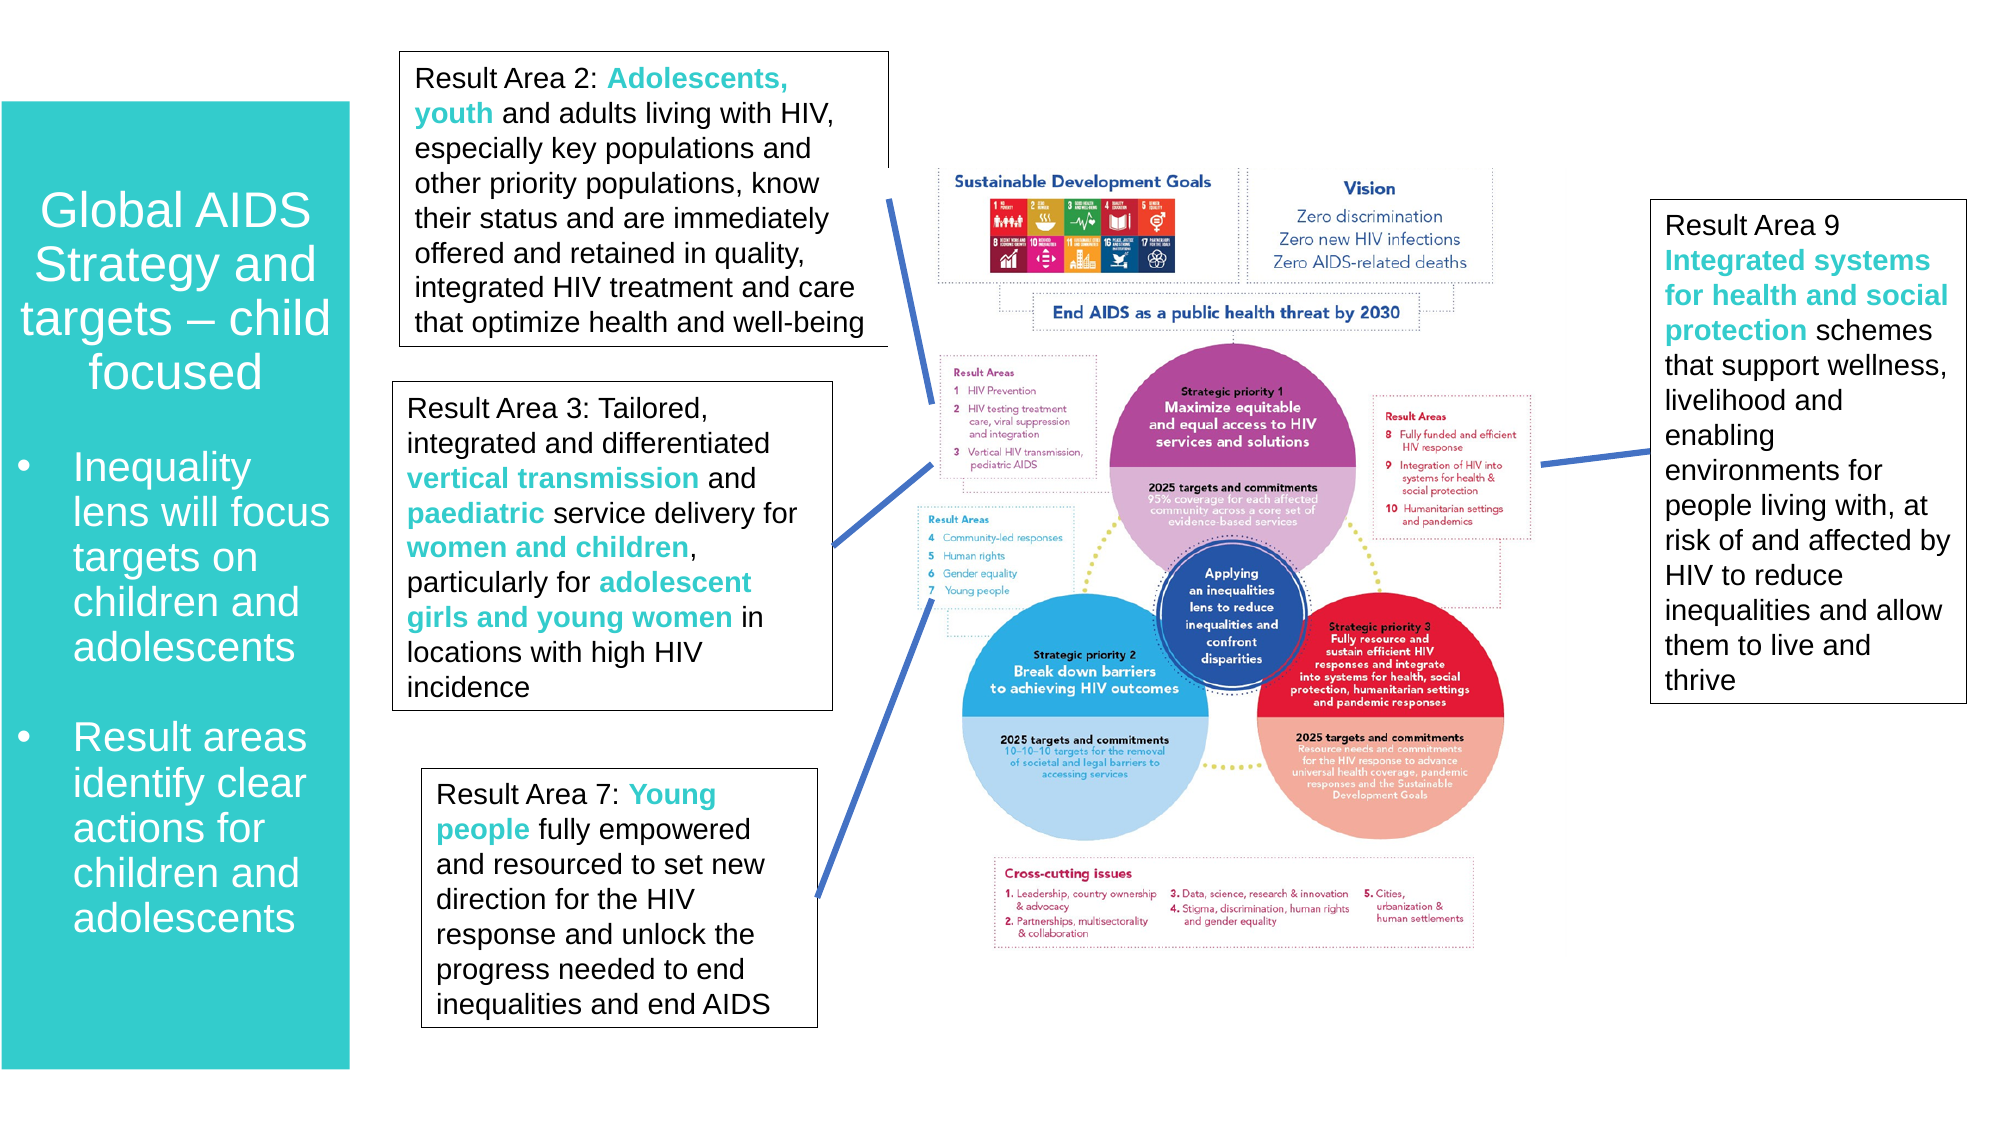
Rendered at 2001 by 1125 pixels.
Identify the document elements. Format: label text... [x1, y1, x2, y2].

text_box Result Area 2: Adolescents, youth and adults living with HIV, especially key populations and other priority populations, know their status and are immediately offered and retained in quality, integrated HIV treatment and care that optimize health and well-being [399, 51, 889, 347]
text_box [832, 463, 932, 549]
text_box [817, 598, 932, 900]
text_box Result Area 3: Tailored, integrated and differentiated vertical transmission and paediatric service delivery for women and children, particularly for adolescent girls and young women in locations with high HIV incidence [392, 381, 833, 711]
picture [888, 168, 1567, 957]
text_box Result Area 7: Young people fully empowered and resourced to set new direction for the HIV response and unlock the progress needed to end inequalities and end AIDS [421, 768, 818, 1028]
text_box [1540, 436, 1651, 465]
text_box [888, 200, 932, 405]
text_box Global AIDS Strategy and targets – child focused Inequality lens will focus targets on children and adolescents Result areas identify clear actions for children and adolescents [1, 101, 350, 1070]
text_box Result Area 9 Integrated systems for health and social protection schemes that support wellness, livelihood and enabling environments for people living with, at risk of and affected by HIV to reduce inequalities and allow them to live and thrive [1650, 199, 1967, 704]
